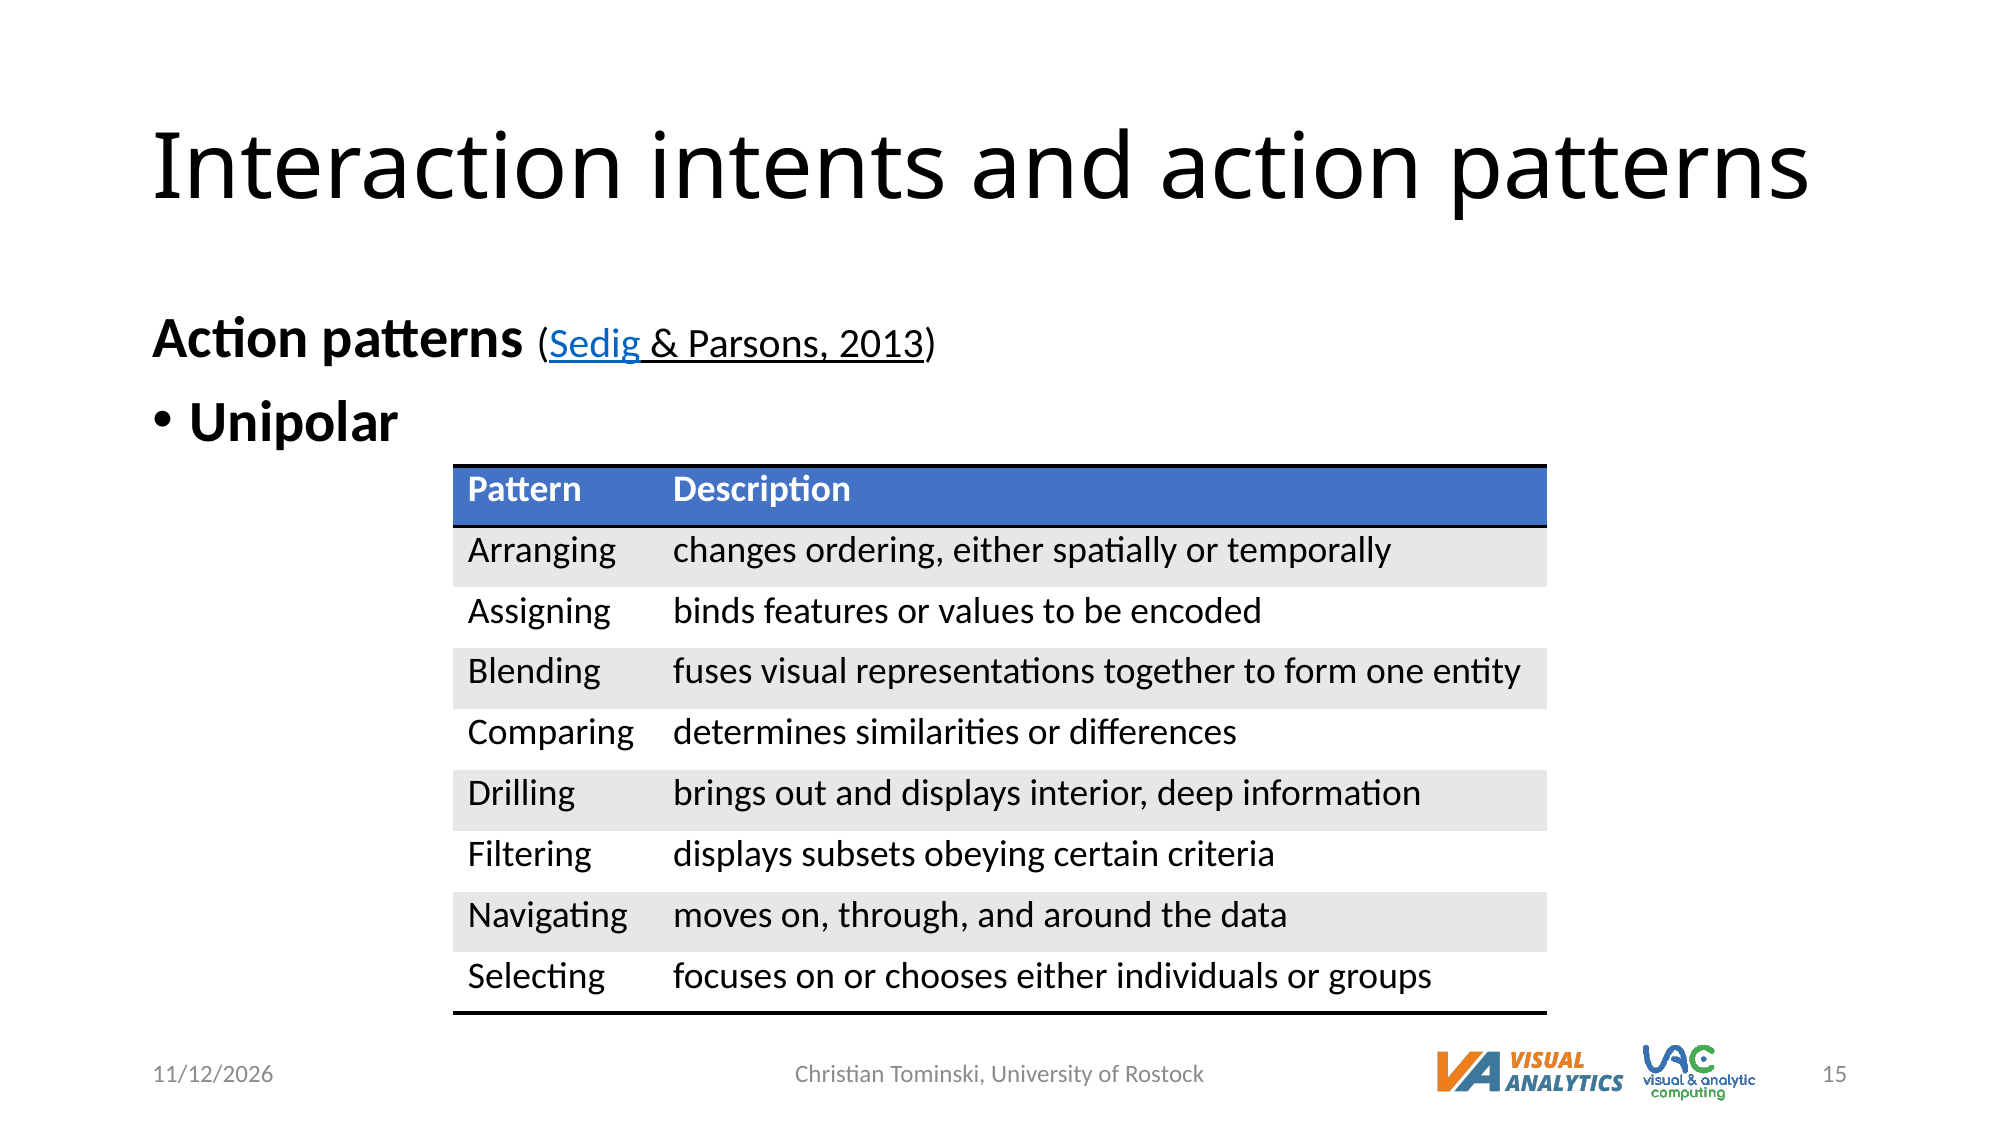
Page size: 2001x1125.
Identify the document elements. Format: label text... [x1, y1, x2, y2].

title Interaction intents and action patterns [137, 59, 1863, 278]
table_cell Comparing [453, 709, 658, 770]
table_cell changes ordering, either spatially or temporally [658, 528, 1547, 587]
list Action patterns (Sedig & Parsons, 2013) Unipolar [137, 299, 1900, 1014]
table_header Pattern [453, 468, 658, 525]
table_cell moves on, through, and around the data [658, 892, 1547, 952]
table_cell Blending [453, 648, 658, 709]
table_cell Drilling [453, 770, 658, 831]
footer Christian Tominski, University of Rostock [662, 1042, 1338, 1103]
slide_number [137, 1042, 588, 1103]
table_cell fuses visual representations together to form one entity [658, 648, 1547, 709]
table_cell Selecting [453, 952, 658, 1011]
table_cell Filtering [453, 831, 658, 892]
slide_number 15 [1412, 1042, 1863, 1103]
table_cell brings out and displays interior, deep information [658, 770, 1547, 831]
table_cell Navigating [453, 892, 658, 952]
table_cell Arranging [453, 528, 658, 587]
table_cell focuses on or chooses either individuals or groups [658, 952, 1547, 1011]
table_cell displays subsets obeying certain criteria [658, 831, 1547, 892]
table_cell binds features or values to be encoded [658, 587, 1547, 648]
table_header Description [658, 468, 1547, 525]
table_cell Assigning [453, 587, 658, 648]
table_cell determines similarities or differences [658, 709, 1547, 770]
